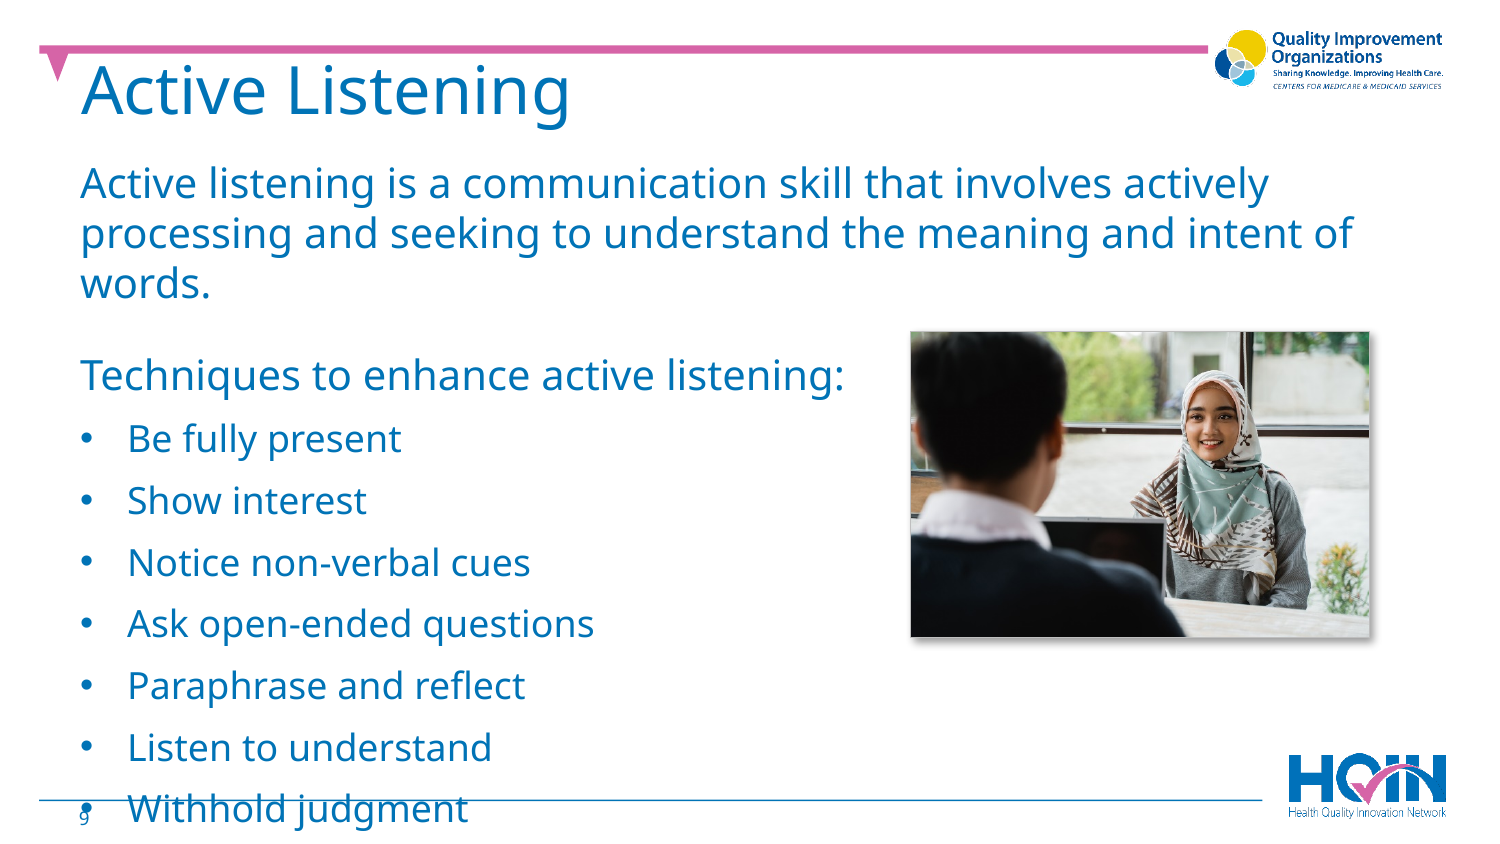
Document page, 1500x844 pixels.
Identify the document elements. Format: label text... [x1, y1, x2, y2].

picture [1425, 755, 1446, 802]
picture [1213, 28, 1443, 89]
picture [1425, 807, 1446, 819]
title Active Listening [66, 49, 1211, 149]
text_box Active listening is a communication skill that involves actively processing and seeking to understand the meaning and intent of words. Techniques to enhance active listening: Be fully present Show interest Notice non-verbal cues Ask open-ended questions Paraphrase and reflect Listen to understand Withhold judgment [65, 149, 1425, 838]
picture [910, 331, 1369, 638]
slide_number 9 [26, 797, 105, 843]
